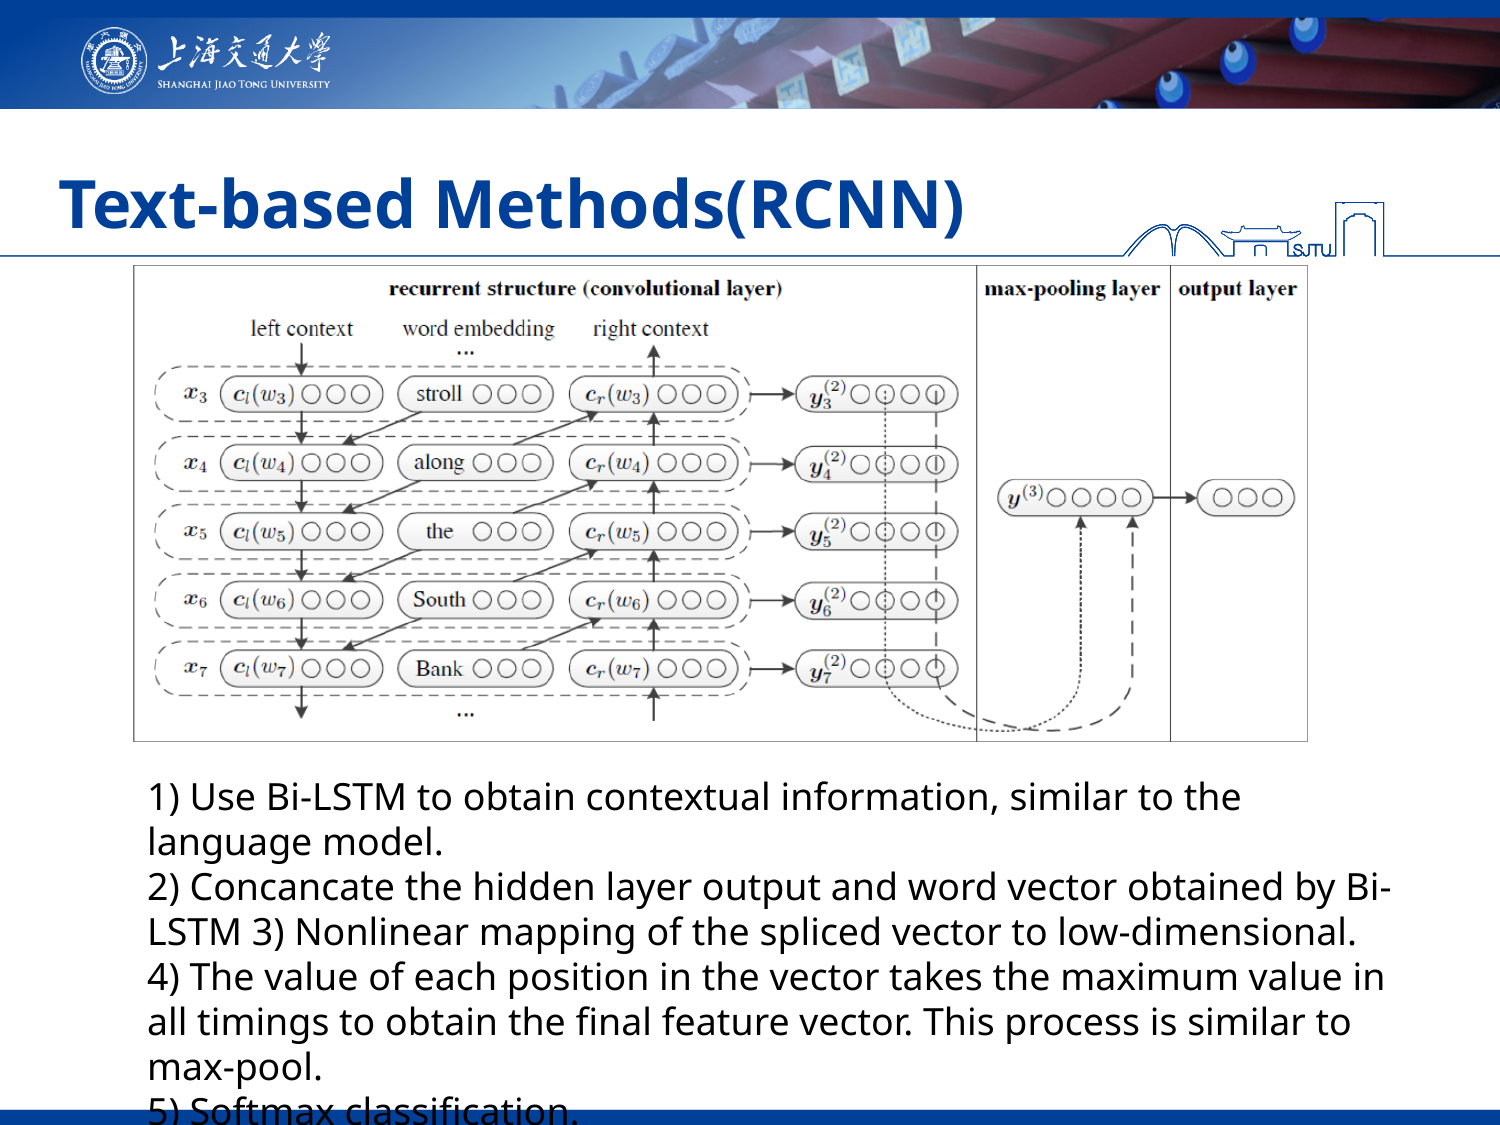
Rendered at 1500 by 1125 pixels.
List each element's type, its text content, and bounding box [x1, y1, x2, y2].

picture [132, 265, 1308, 742]
picture [0, 18, 1500, 109]
title Text-based Methods(RCNN) [43, 160, 1447, 255]
text_box 1) Use Bi-LSTM to obtain contextual information, similar to the language model. 2) Concancate the hidden layer output and word vector obtained by Bi-LSTM 3) Nonlinear mapping of the spliced vector to low-dimensional. 4) The value of each position in the vector takes the maximum value in all timings to obtain the final feature vector. This process is similar to max-pool. 5) Softmax classification. [132, 765, 1414, 1125]
